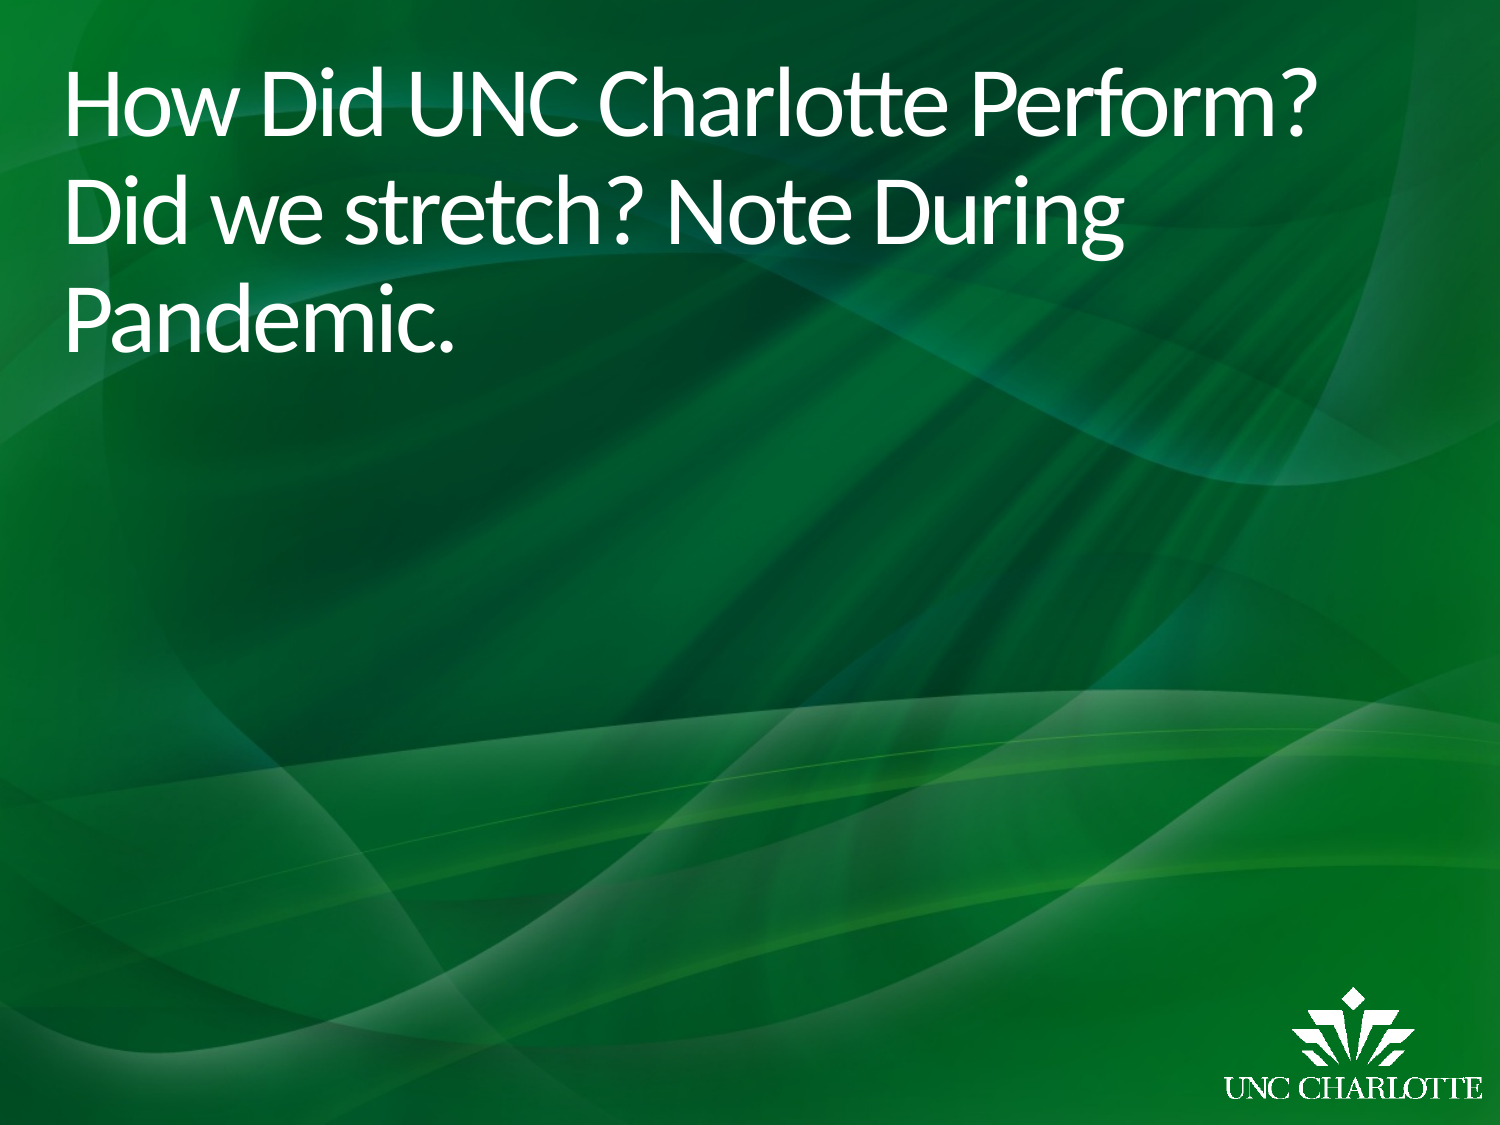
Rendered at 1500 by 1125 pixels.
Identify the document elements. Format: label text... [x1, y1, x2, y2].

picture [0, 0, 1500, 1125]
title How Did UNC Charlotte Perform? Did we stretch? Note During Pandemic. [62, 50, 1438, 378]
